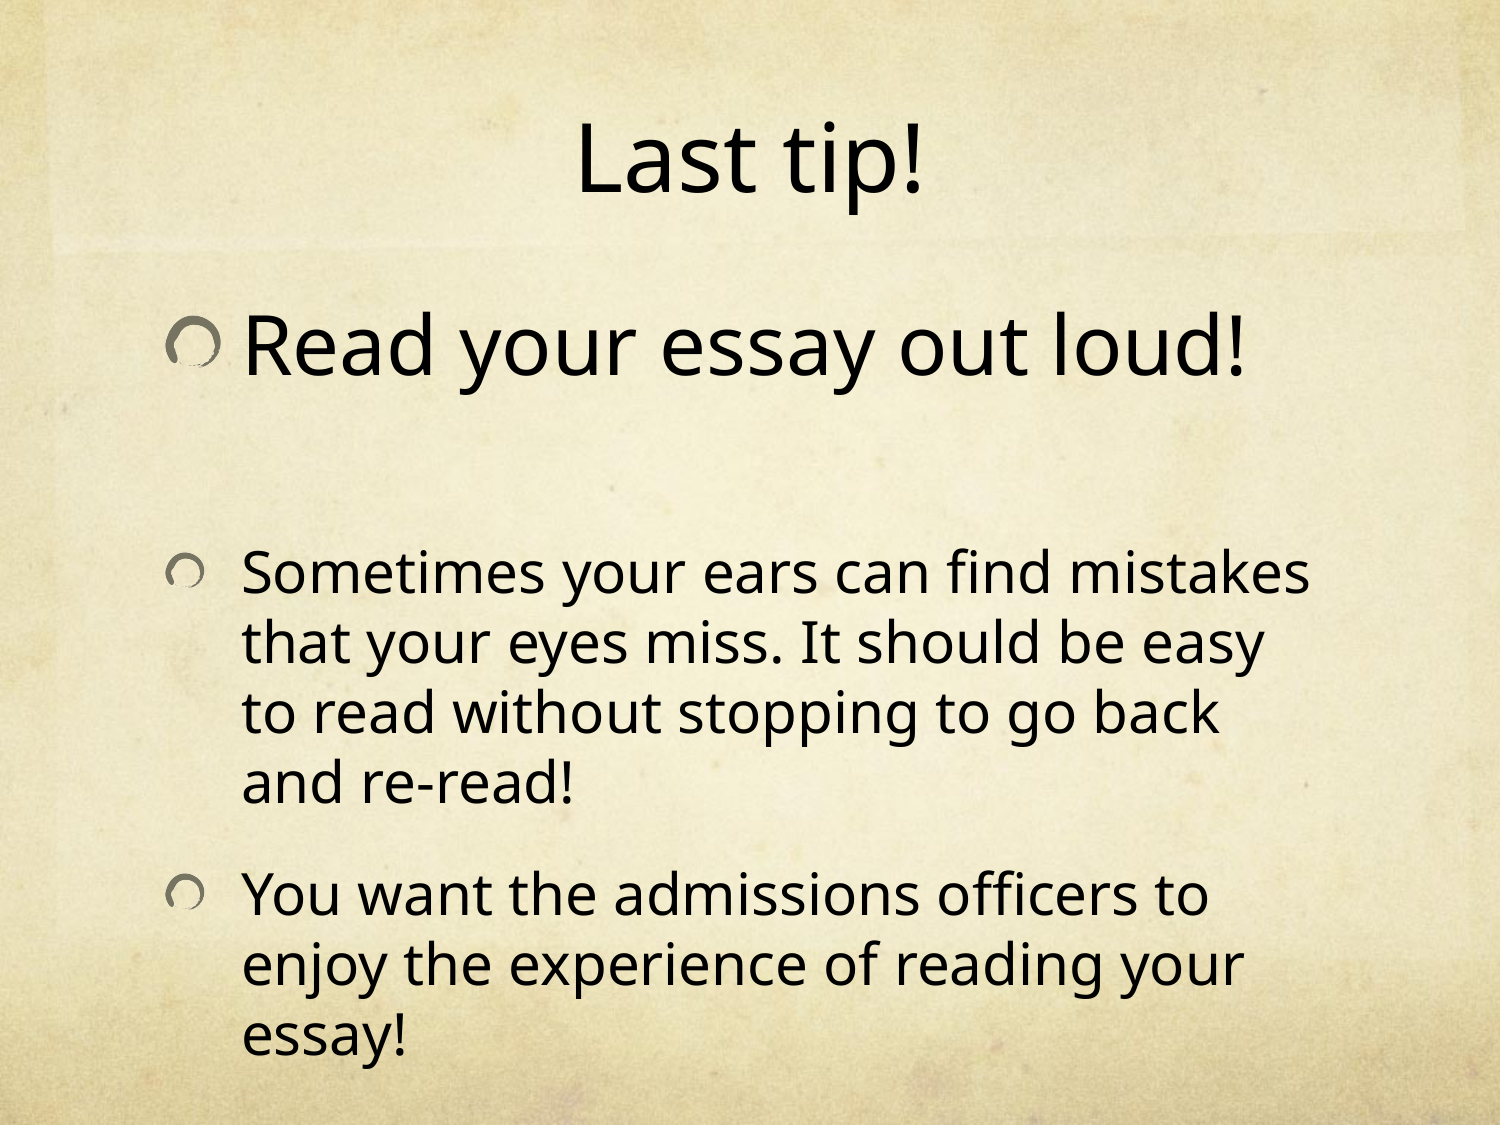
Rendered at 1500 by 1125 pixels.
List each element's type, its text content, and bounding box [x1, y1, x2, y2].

picture [0, 0, 1500, 1125]
list Read your essay out loud! Sometimes your ears can find mistakes that your eyes miss. It should be easy to read without stopping to go back and re-read! You want the admissions officers to enjoy the experience of reading your essay! [150, 284, 1350, 950]
title Last tip! [150, 82, 1350, 225]
